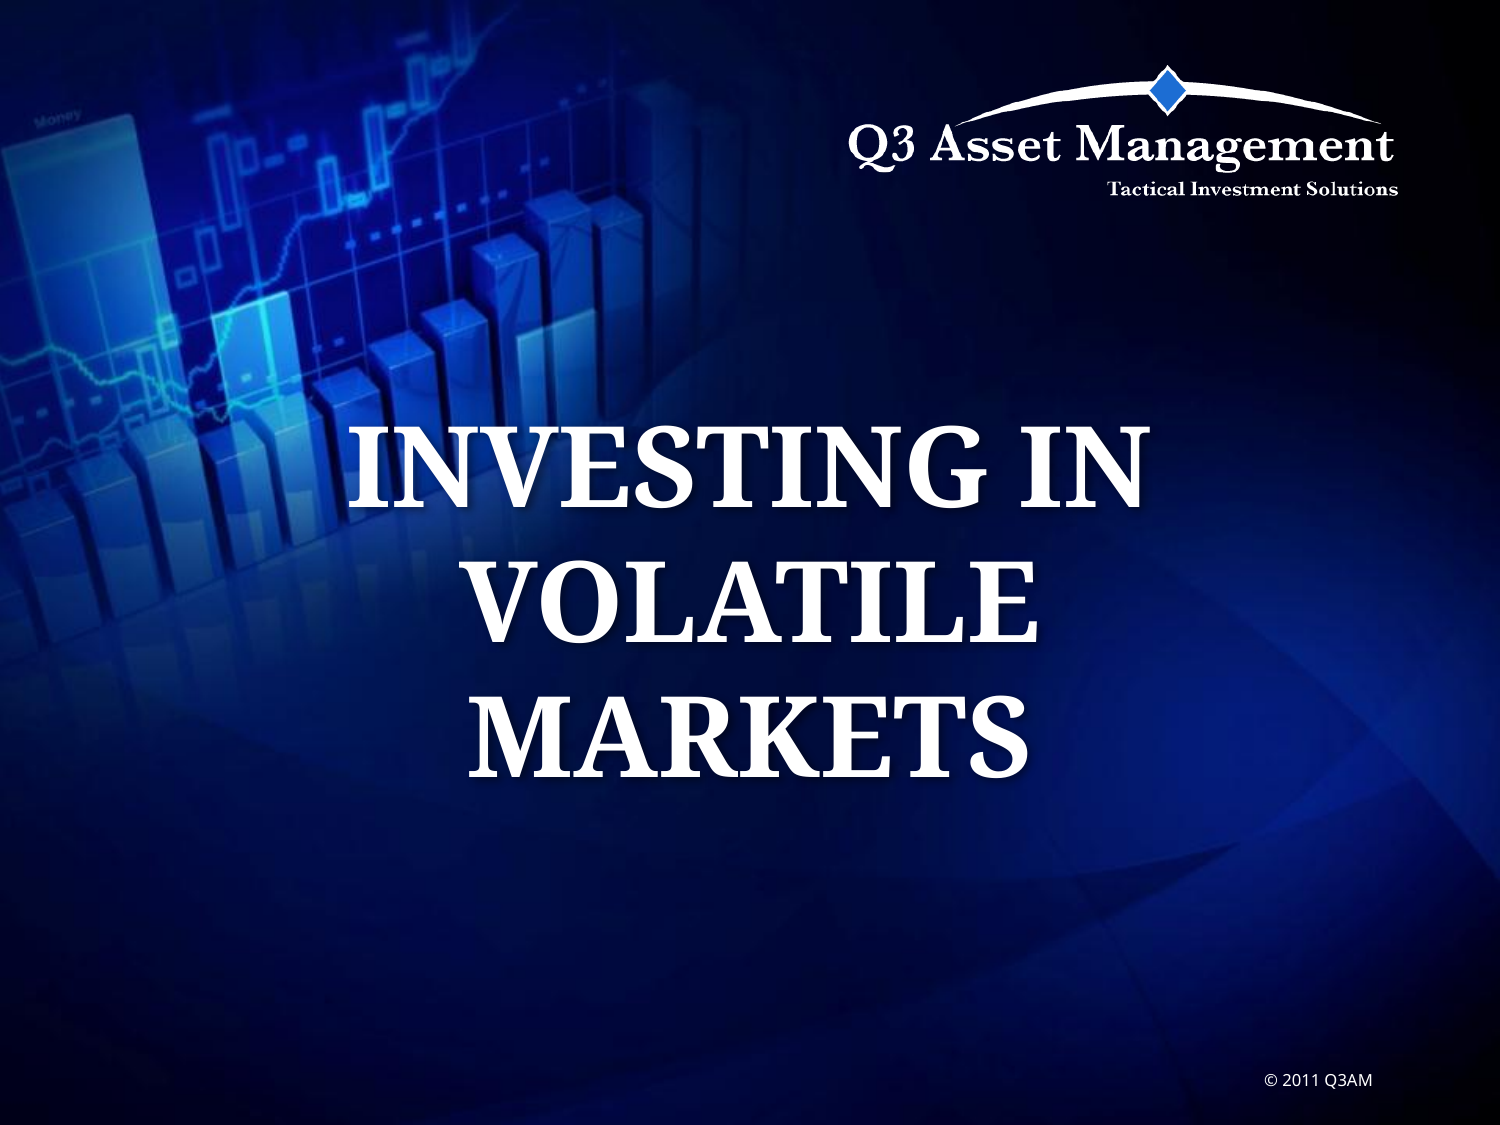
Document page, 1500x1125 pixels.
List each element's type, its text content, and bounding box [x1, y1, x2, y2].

text_box Investing in Volatile Markets [176, 387, 1323, 683]
picture [0, 0, 1500, 1125]
